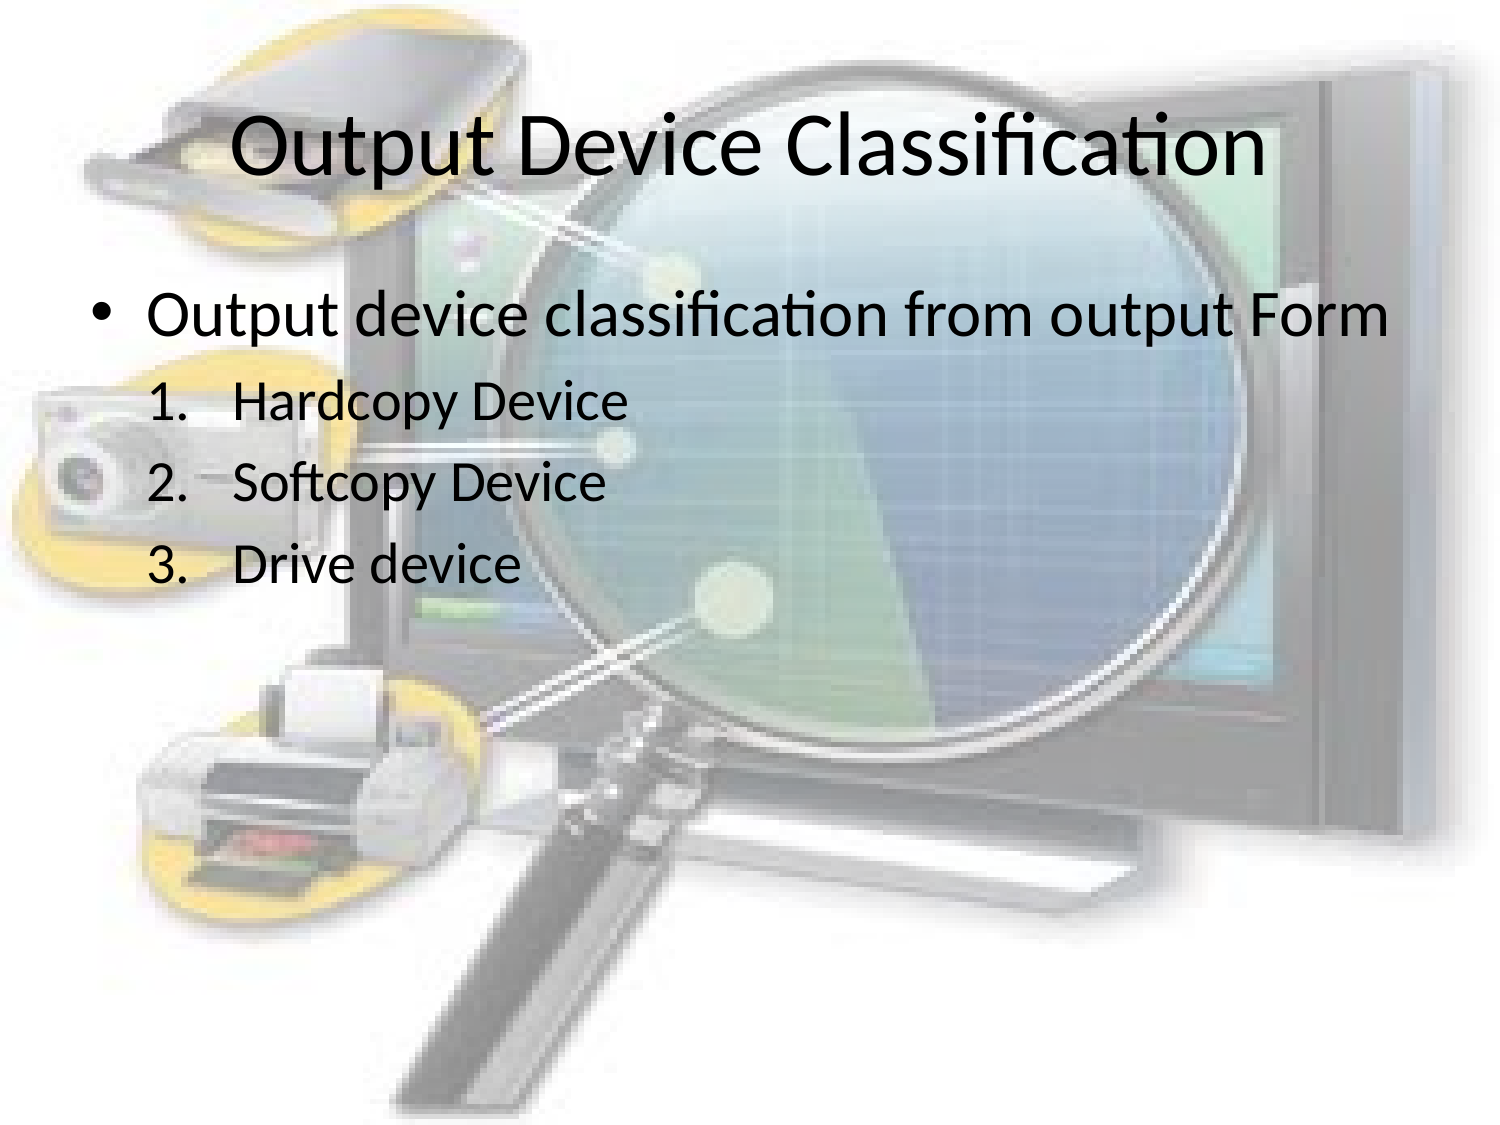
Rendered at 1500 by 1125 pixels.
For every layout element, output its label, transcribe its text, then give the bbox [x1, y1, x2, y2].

title Output Device Classification [75, 45, 1425, 233]
list Output device classification from output Form Hardcopy Device Softcopy Device Drive device [75, 262, 1425, 1005]
